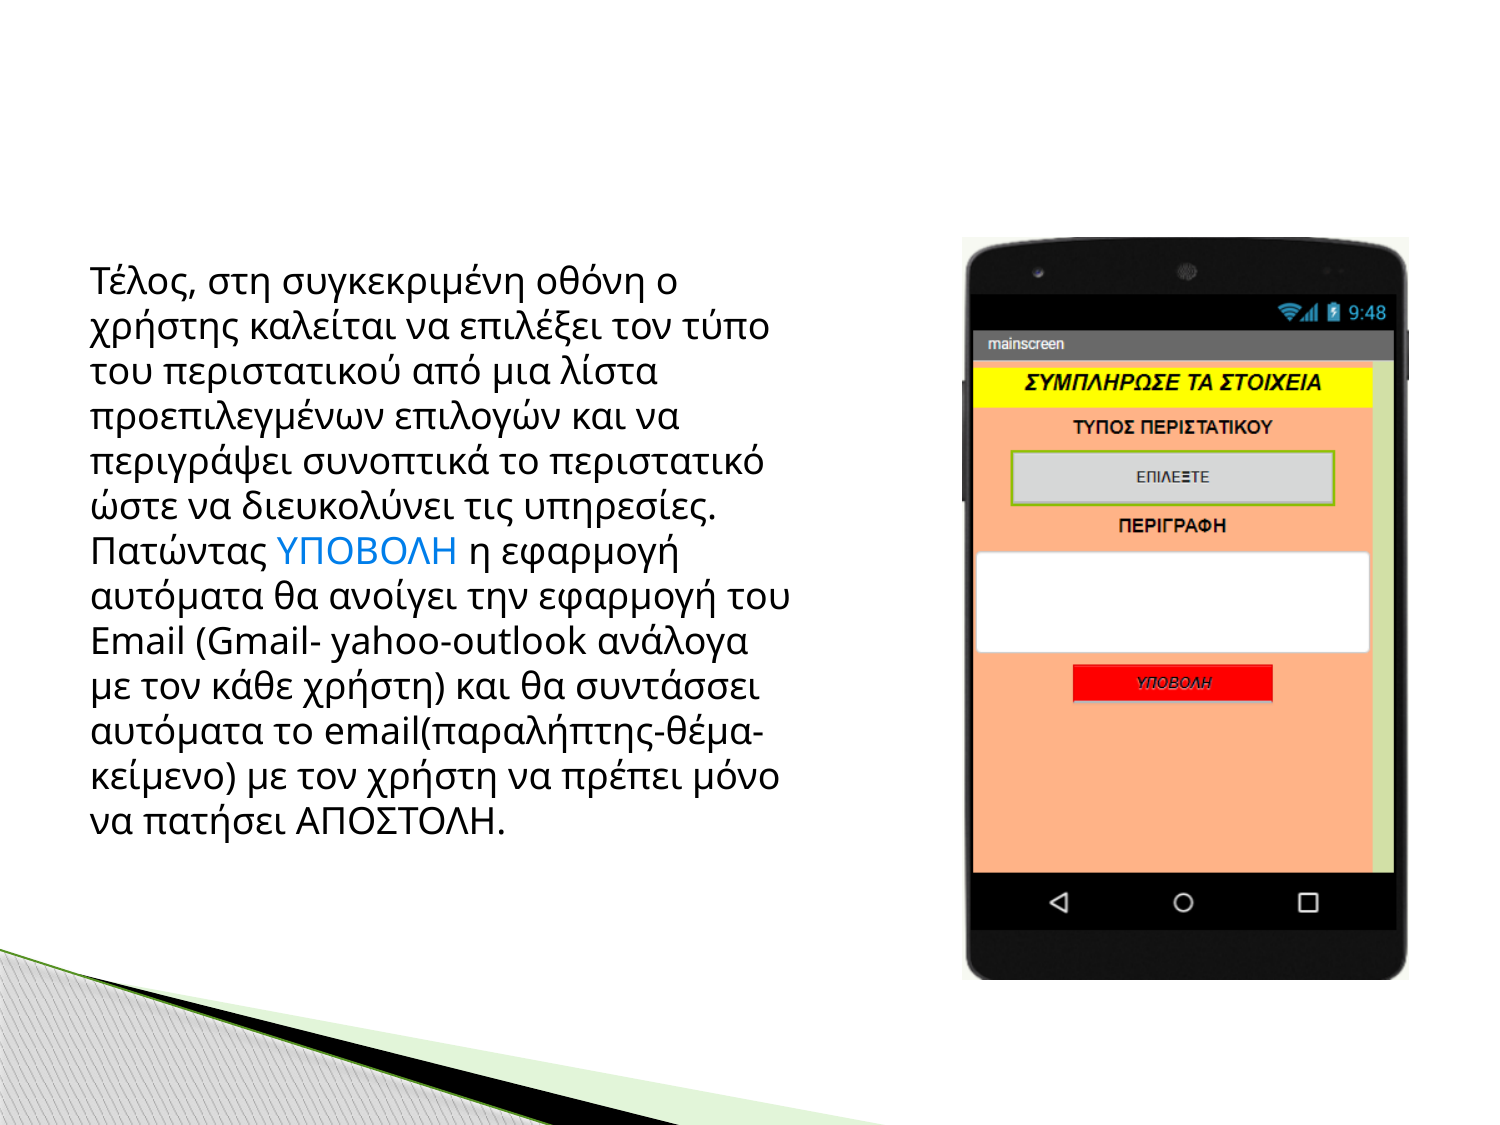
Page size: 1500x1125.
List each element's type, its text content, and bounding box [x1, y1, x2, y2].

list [962, 237, 1409, 981]
text_box Τέλος, στη συγκεκριμένη οθόνη ο χρήστης καλείται να επιλέξει τον τύπο του περιστατικού από μια λίστα προεπιλεγμένων επιλογών και να περιγράψει συνοπτικά το περιστατικό ώστε να διευκολύνει τις υπηρεσίες. Πατώντας ΥΠΟΒΟΛΗ η εφαρμογή αυτόματα θα ανοίγει την εφαρμογή του Email (Gmail- yahoo-outlook ανάλογα με τον κάθε χρήστη) και θα συντάσσει αυτόματα το email(παραλήπτης-θέμα-κείμενο) με τον χρήστη να πρέπει μόνο να πατήσει ΑΠΟΣΤΟΛΗ. [74, 249, 813, 850]
